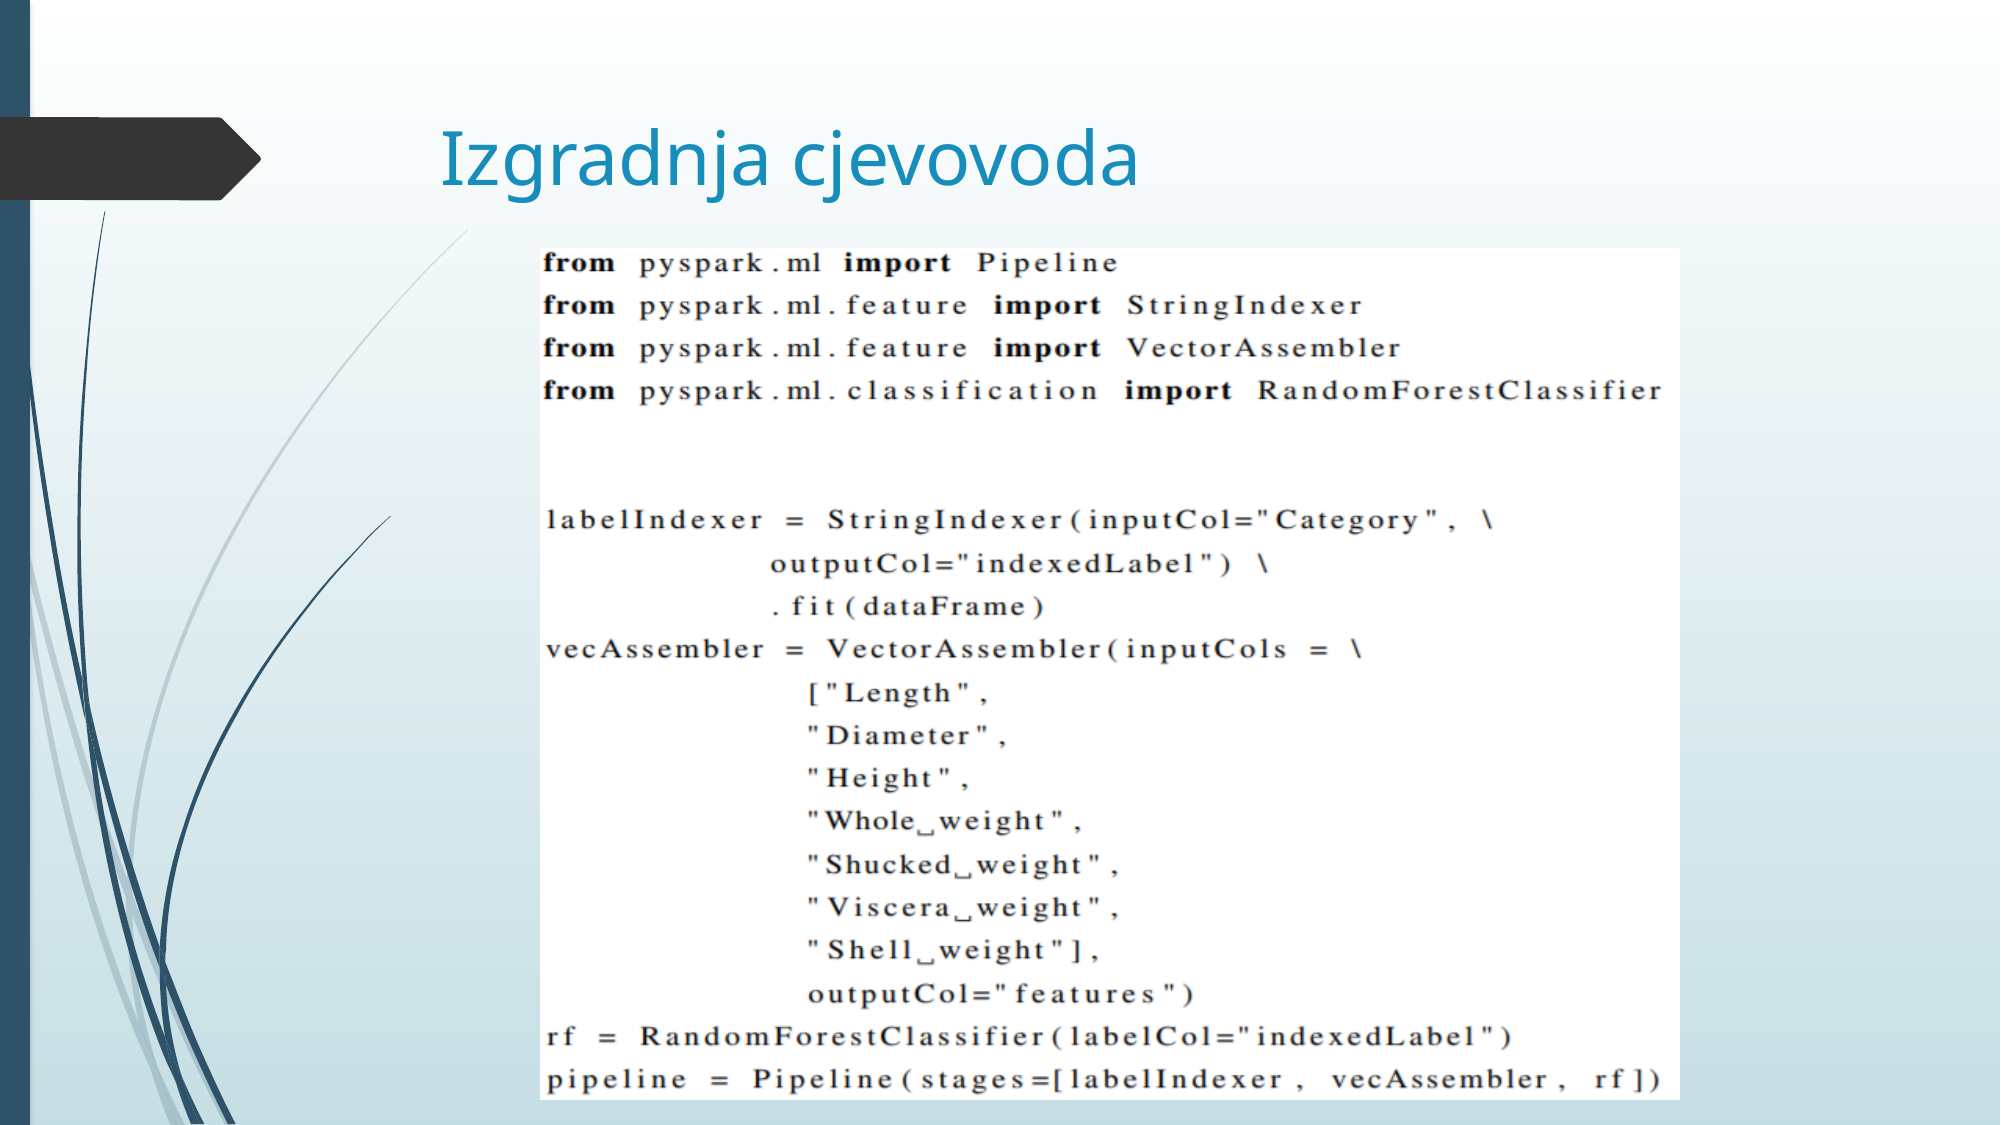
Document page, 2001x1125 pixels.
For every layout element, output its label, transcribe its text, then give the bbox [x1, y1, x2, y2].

title Izgradnja cjevovoda [425, 102, 1888, 313]
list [539, 247, 1681, 1101]
